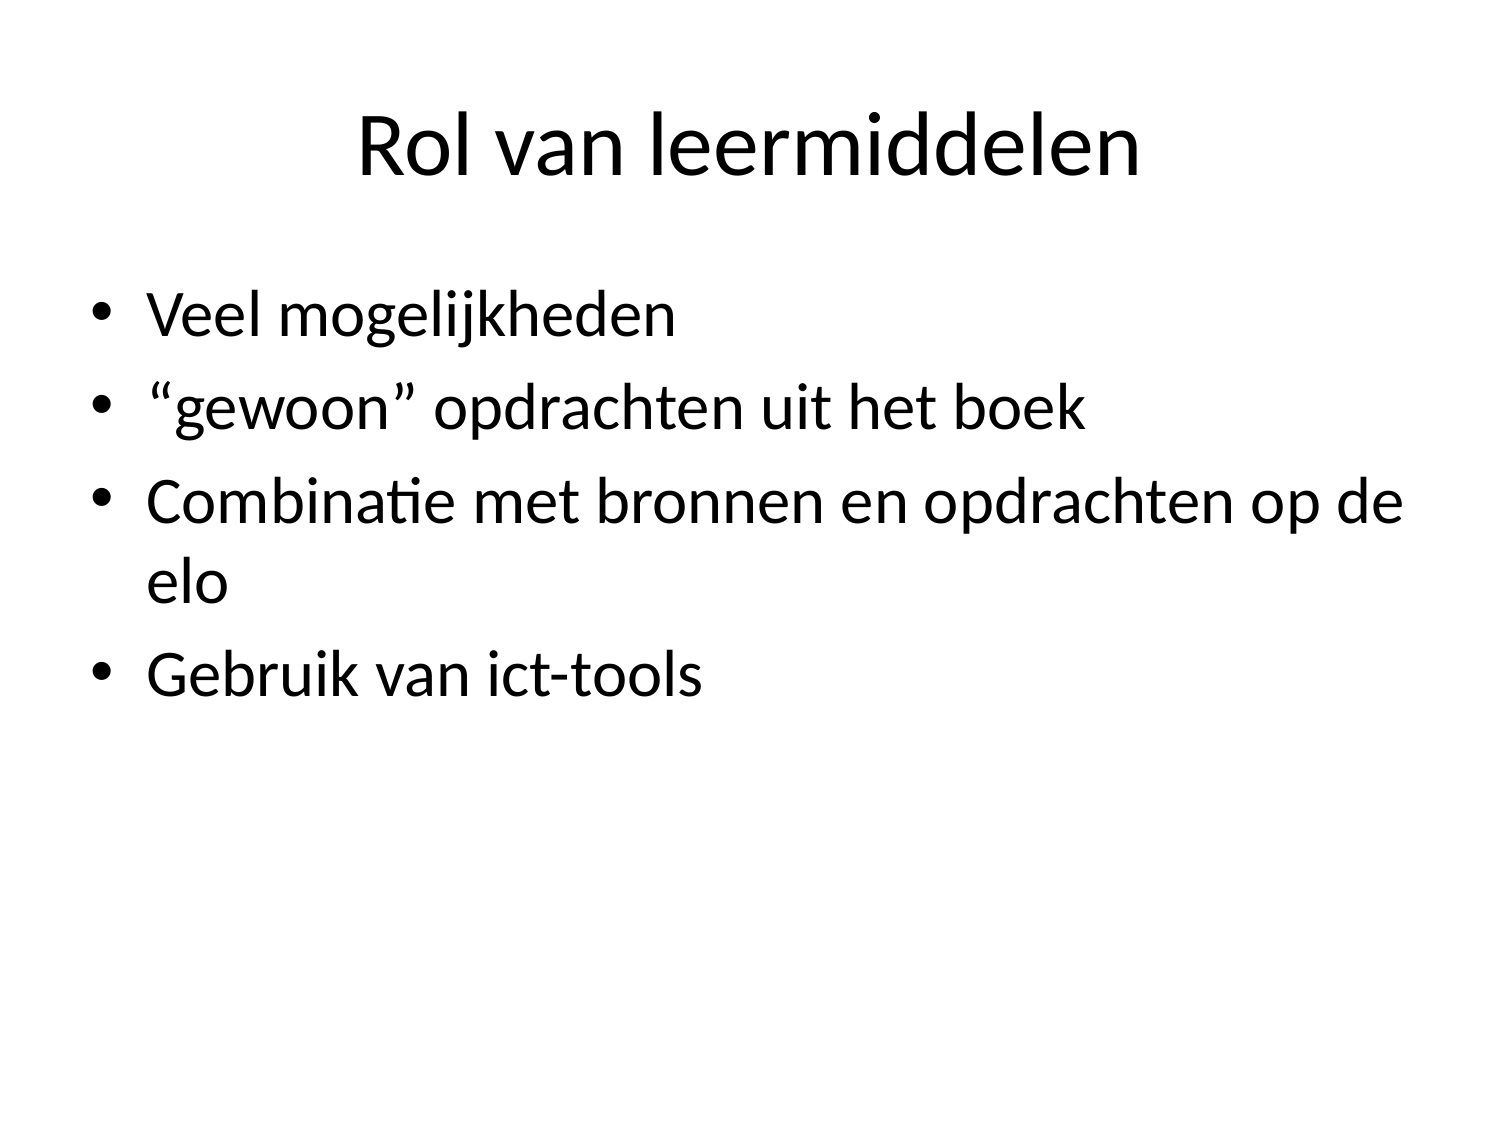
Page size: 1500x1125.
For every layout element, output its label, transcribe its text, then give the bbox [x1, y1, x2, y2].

list Veel mogelijkheden “gewoon” opdrachten uit het boek Combinatie met bronnen en opdrachten op de elo Gebruik van ict-tools [75, 262, 1425, 1005]
title Rol van leermiddelen [75, 45, 1425, 233]
